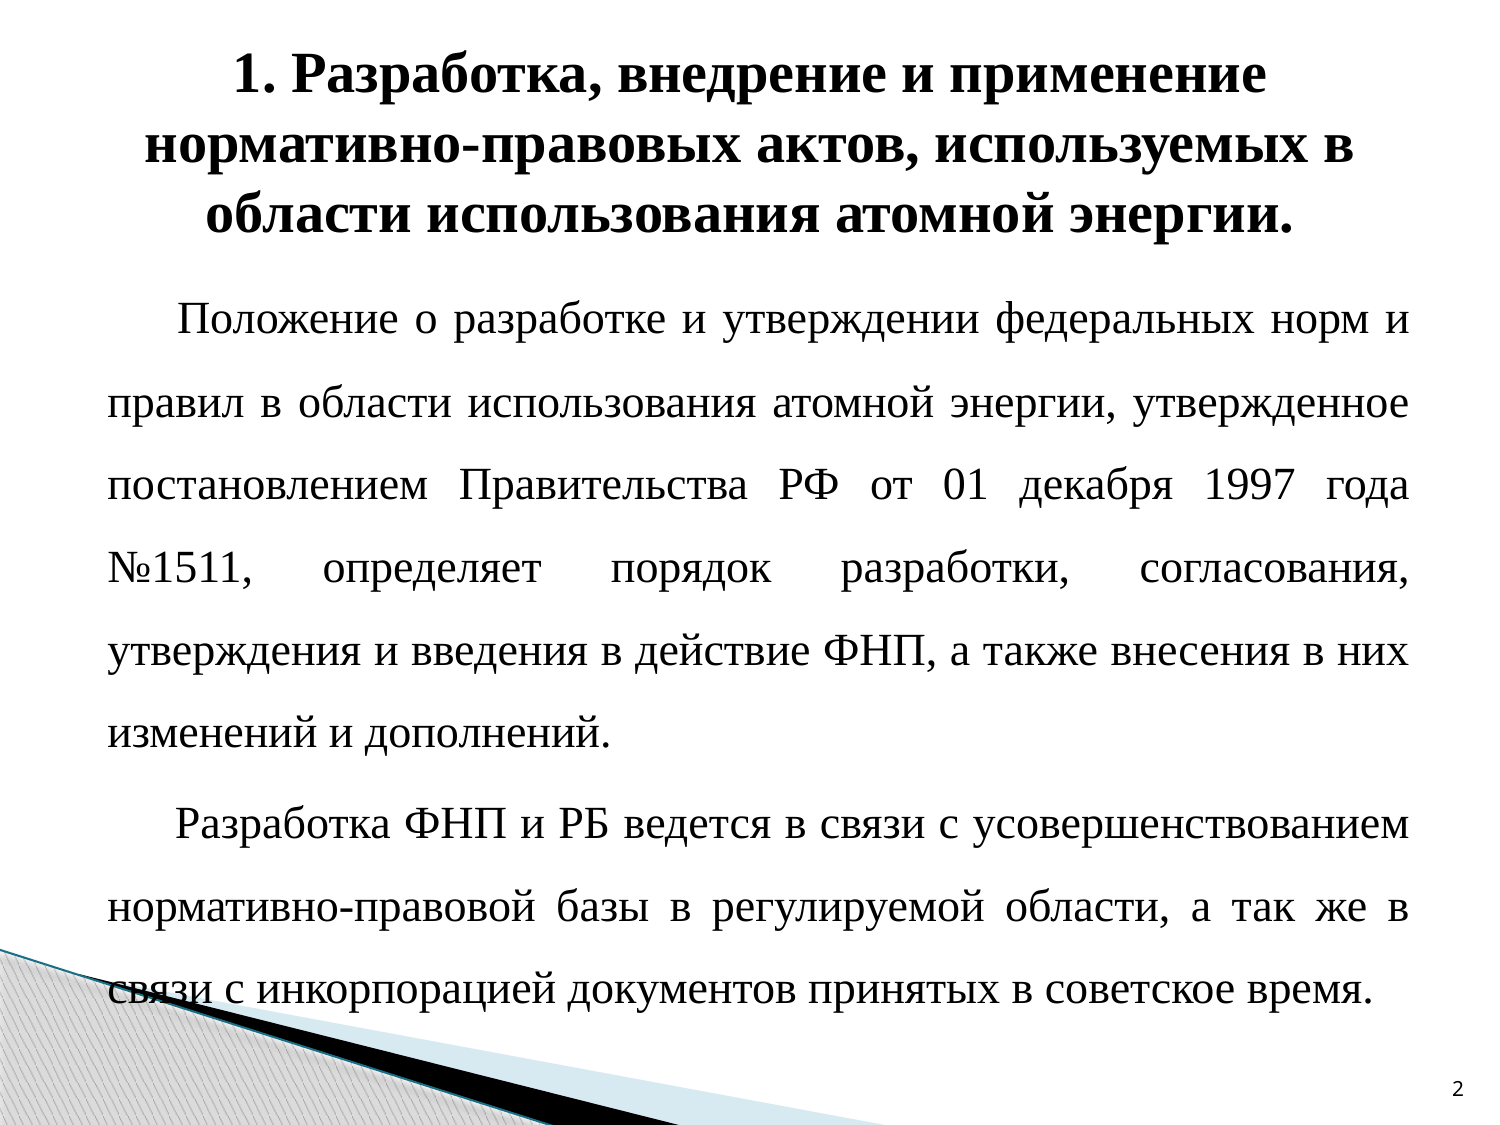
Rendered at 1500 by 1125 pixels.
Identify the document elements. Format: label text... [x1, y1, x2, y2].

list Положение о разработке и утверждении федеральных норм и правил в области использования атомной энергии, утвержденное постановлением Правительства РФ от 01 декабря 1997 года №1511, определяет порядок разработки, согласования, утверждения и введения в действие ФНП, а также внесения в них изменений и дополнений. Разработка ФНП и РБ ведется в связи с усовершенствованием нормативно-правовой базы в регулируемой области, а так же в связи с инкорпорацией документов принятых в советское время. [75, 243, 1425, 1083]
slide_number 2 [1418, 1051, 1479, 1112]
title 1. Разработка, внедрение и применение нормативно-правовых актов, используемых в области использования атомной энергии. [75, 45, 1425, 233]
